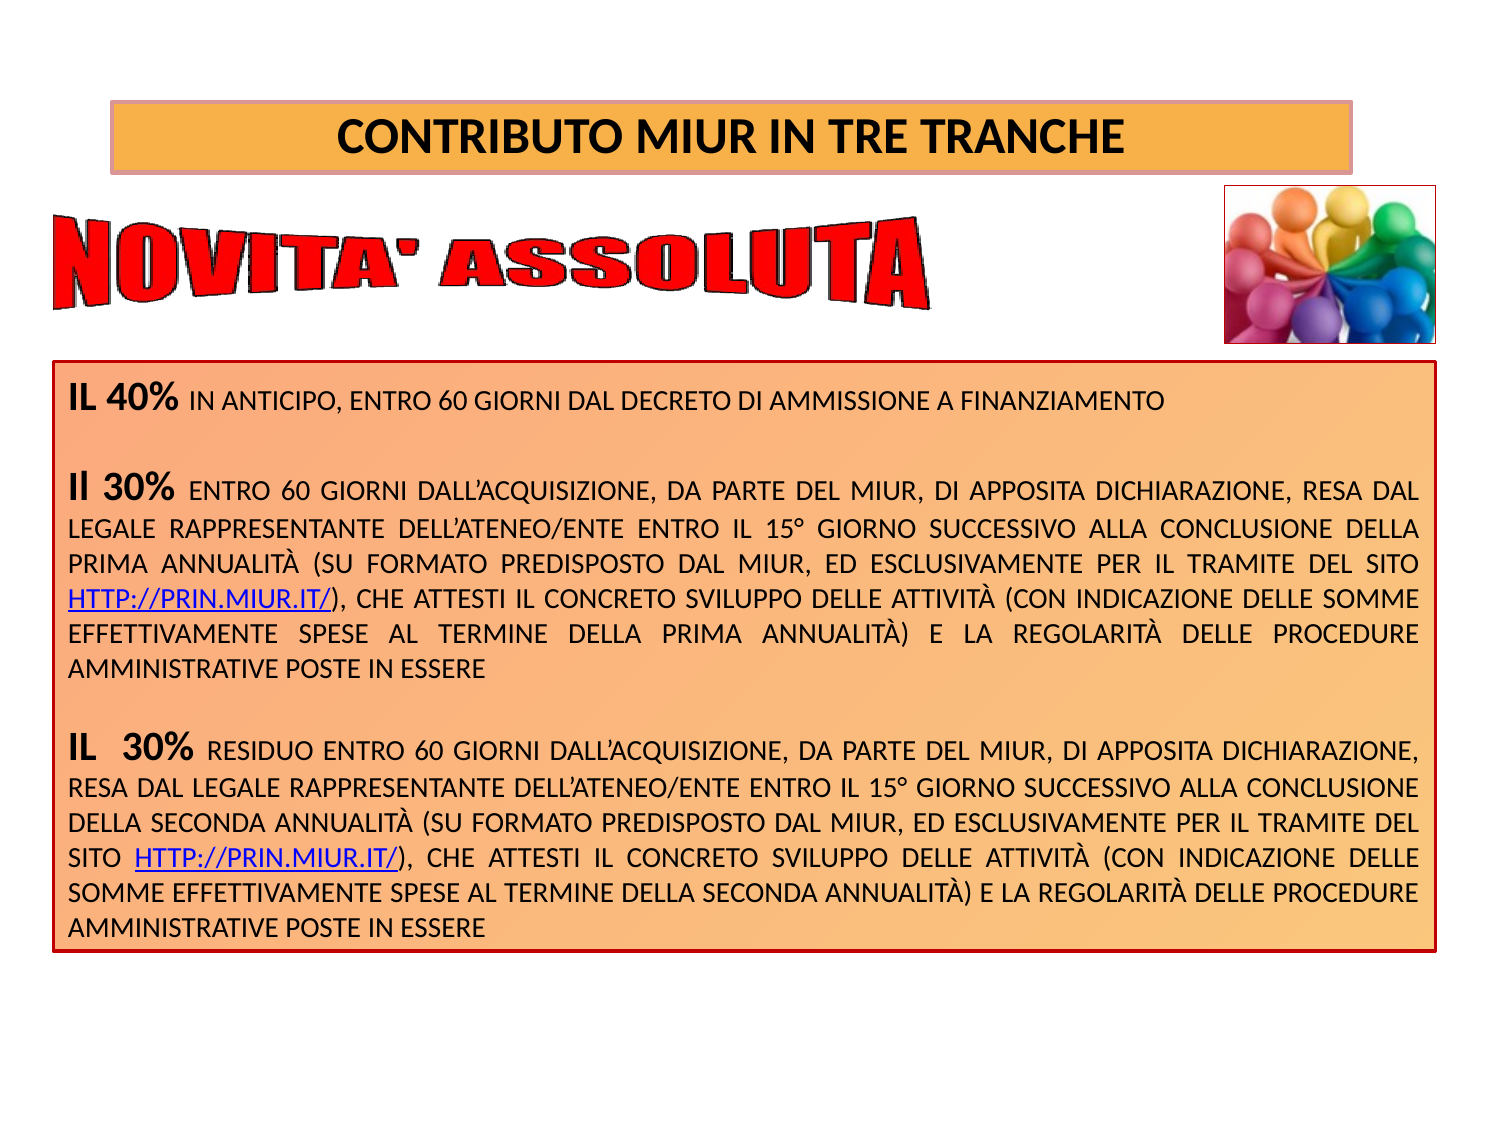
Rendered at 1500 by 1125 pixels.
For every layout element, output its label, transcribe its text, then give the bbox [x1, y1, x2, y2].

picture [1224, 185, 1436, 344]
text_box IL 40% IN ANTICIPO, ENTRO 60 GIORNI DAL DECRETO DI AMMISSIONE A FINANZIAMENTO Il 30% ENTRO 60 GIORNI DALL’ACQUISIZIONE, DA PARTE DEL MIUR, DI APPOSITA DICHIARAZIONE, RESA DAL LEGALE RAPPRESENTANTE DELL’ATENEO/ENTE ENTRO IL 15° GIORNO SUCCESSIVO ALLA CONCLUSIONE DELLA PRIMA ANNUALITÀ (SU FORMATO PREDISPOSTO DAL MIUR, ED ESCLUSIVAMENTE PER IL TRAMITE DEL SITO HTTP://PRIN.MIUR.IT/), CHE ATTESTI IL CONCRETO SVILUPPO DELLE ATTIVITÀ (CON INDICAZIONE DELLE SOMME EFFETTIVAMENTE SPESE AL TERMINE DELLA PRIMA ANNUALITÀ) E LA REGOLARITÀ DELLE PROCEDURE AMMINISTRATIVE POSTE IN ESSERE IL 30% RESIDUO ENTRO 60 GIORNI DALL’ACQUISIZIONE, DA PARTE DEL MIUR, DI APPOSITA DICHIARAZIONE, RESA DAL LEGALE RAPPRESENTANTE DELL’ATENEO/ENTE ENTRO IL 15° GIORNO SUCCESSIVO ALLA CONCLUSIONE DELLA SECONDA ANNUALITÀ (SU FORMATO PREDISPOSTO DAL MIUR, ED ESCLUSIVAMENTE PER IL TRAMITE DEL SITO HTTP://PRIN.MIUR.IT/), CHE ATTESTI IL CONCRETO SVILUPPO DELLE ATTIVITÀ (CON INDICAZIONE DELLE SOMME EFFETTIVAMENTE SPESE AL TERMINE DELLA SECONDA ANNUALITÀ) E LA REGOLARITÀ DELLE PROCEDURE AMMINISTRATIVE POSTE IN ESSERE [53, 361, 1436, 951]
picture [52, 214, 934, 315]
text_box CONTRIBUTO MIUR IN TRE TRANCHE [112, 101, 1352, 173]
